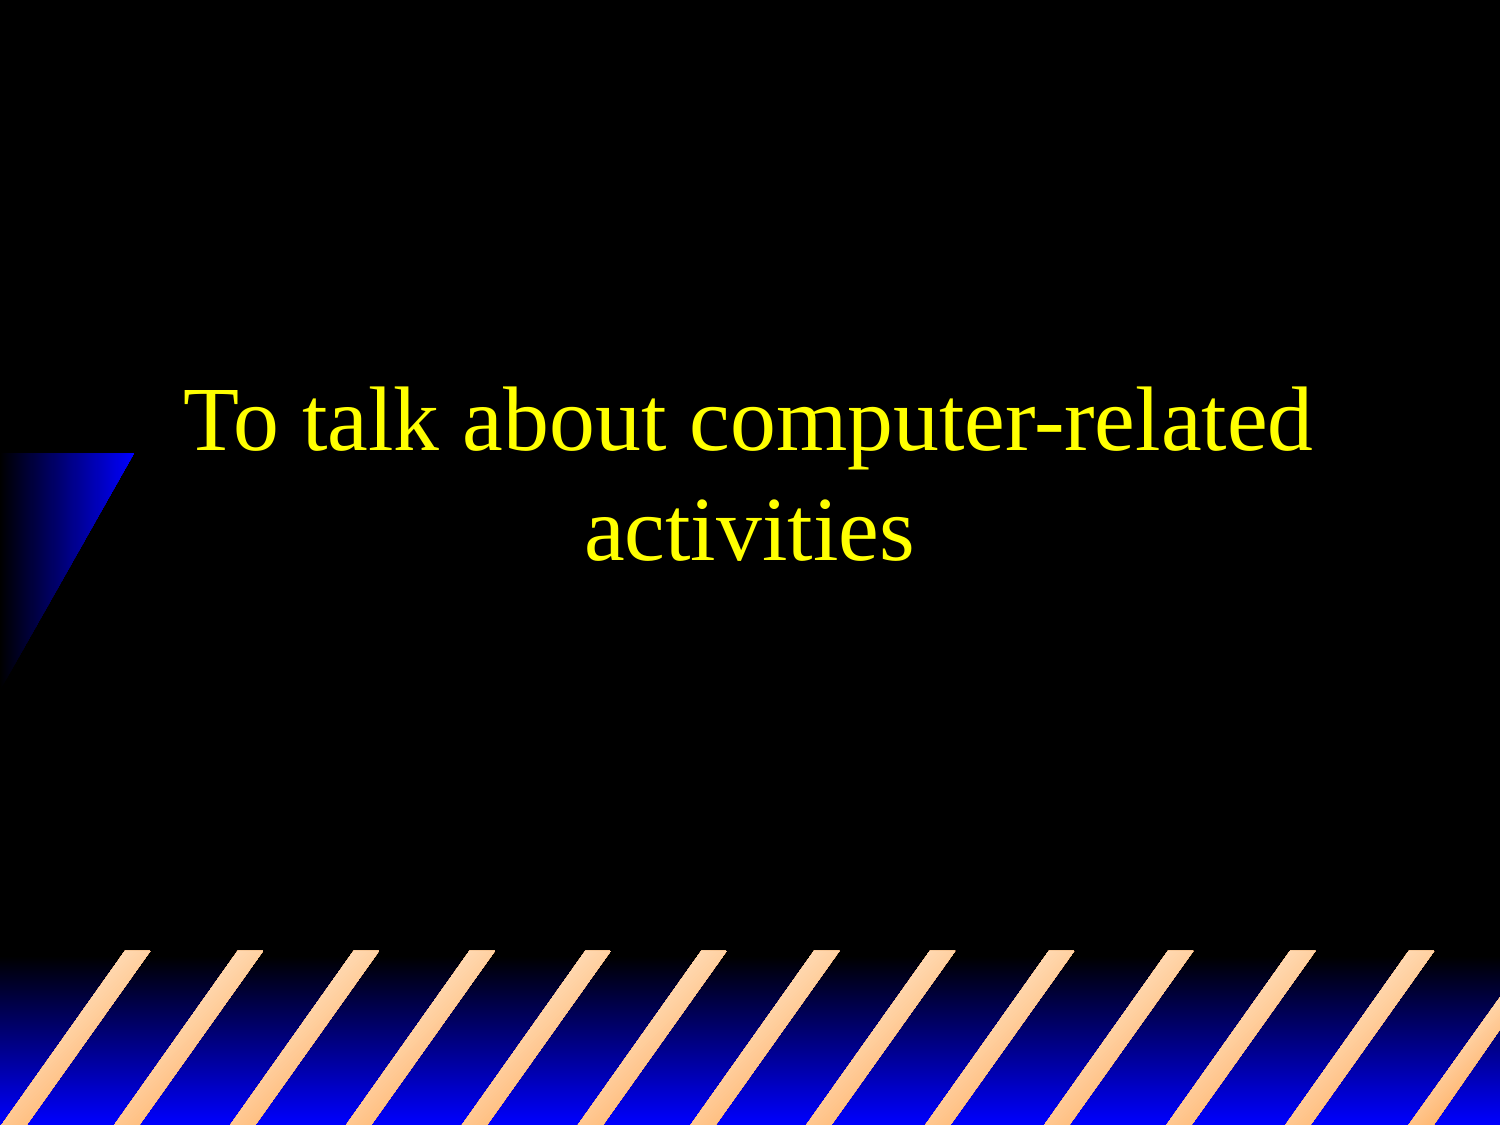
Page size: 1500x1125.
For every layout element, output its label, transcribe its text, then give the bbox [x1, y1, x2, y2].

title To talk about computer-related activities [112, 375, 1388, 563]
